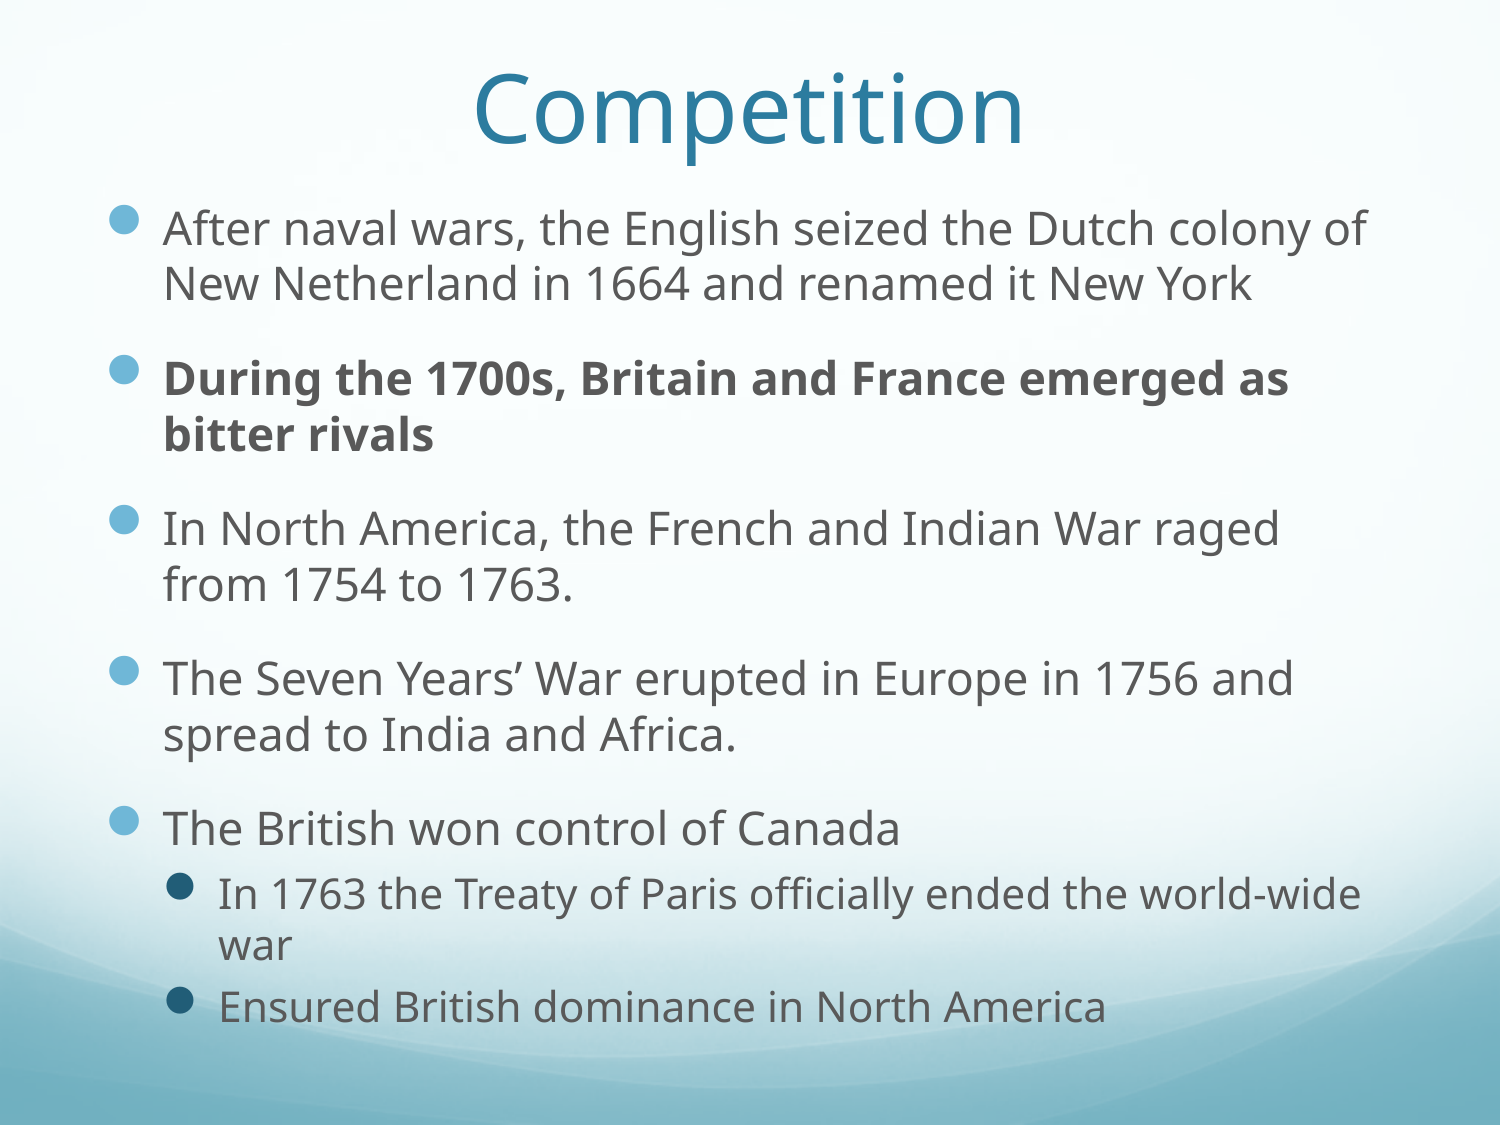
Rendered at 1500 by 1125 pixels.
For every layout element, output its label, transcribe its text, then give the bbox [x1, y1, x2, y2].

list After naval wars, the English seized the Dutch colony of New Netherland in 1664 and renamed it New York During the 1700s, Britain and France emerged as bitter rivals In North America, the French and Indian War raged from 1754 to 1763. The Seven Years’ War erupted in Europe in 1756 and spread to India and Africa. The British won control of Canada In 1763 the Treaty of Paris officially ended the world-wide war Ensured British dominance in North America [90, 190, 1410, 1045]
title Competition [90, 37, 1410, 171]
